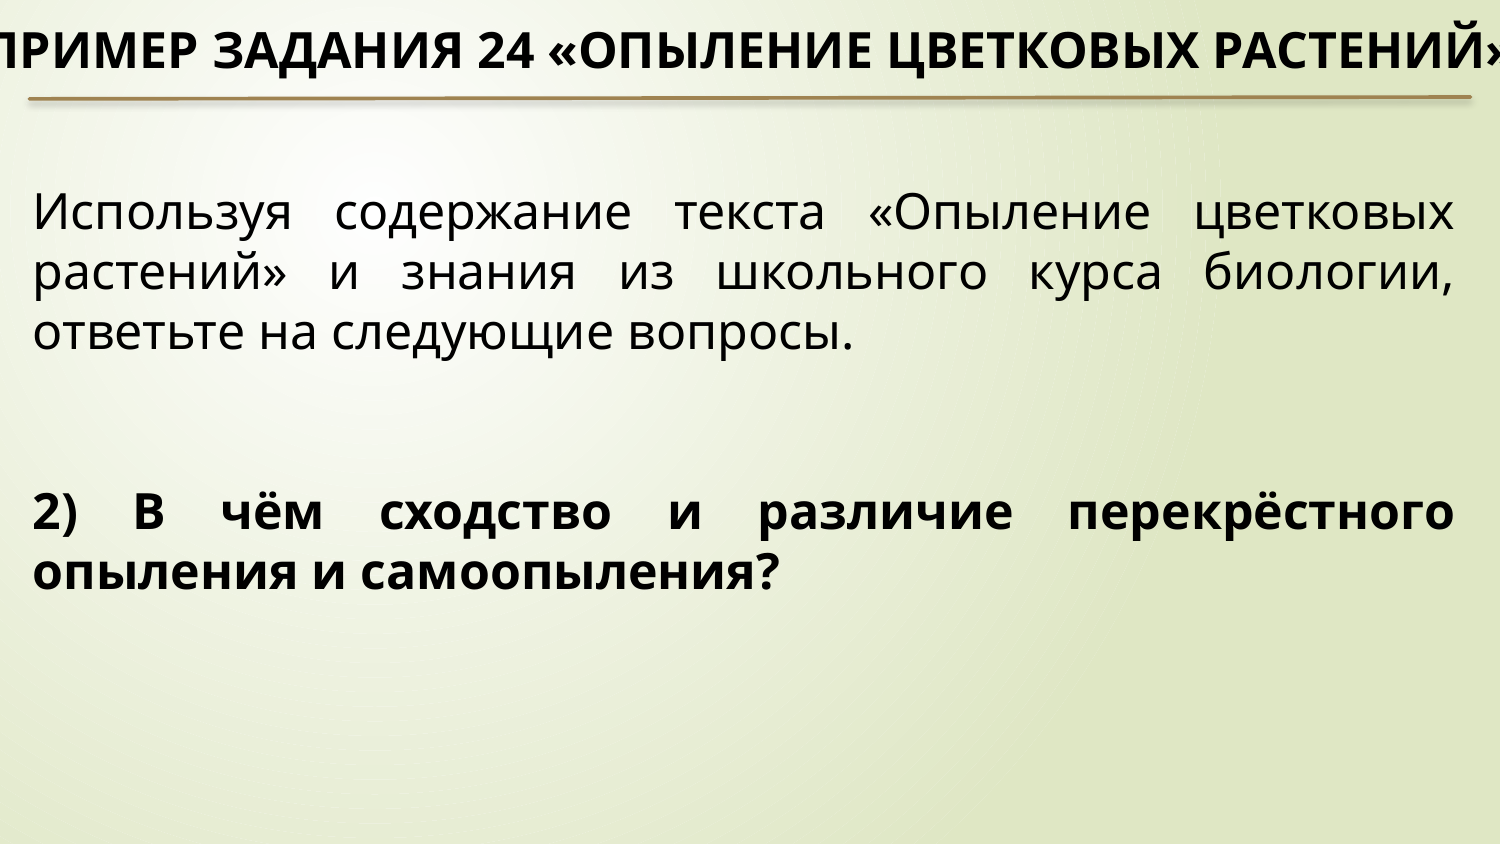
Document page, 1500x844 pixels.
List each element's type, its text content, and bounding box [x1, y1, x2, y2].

text_box Используя содержание текста «Опыление цветковых растений» и знания из школьного курса биологии, ответьте на следующие вопросы. 2) В чём сходство и различие перекрёстного опыления и самоопыления? [17, 171, 1471, 667]
text_box Пример задания 24 «ОПЫЛЕНИЕ ЦВЕТКОВЫХ РАСТЕНИЙ» [0, 11, 1500, 87]
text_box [29, 96, 1471, 100]
